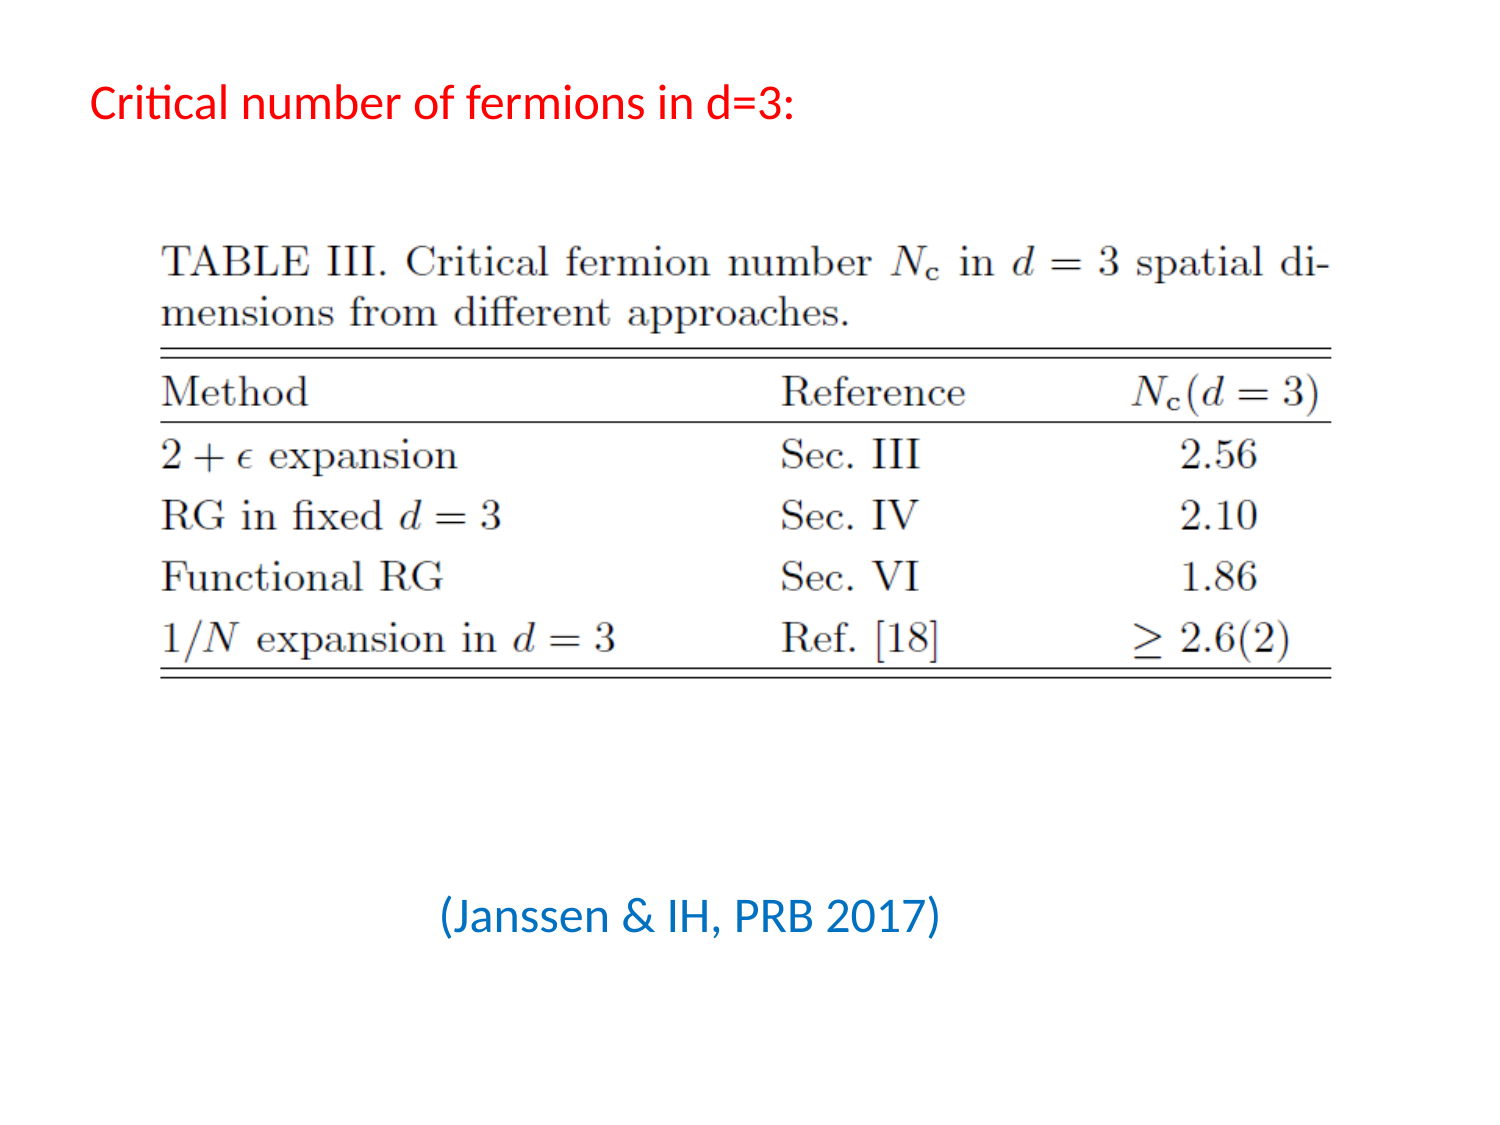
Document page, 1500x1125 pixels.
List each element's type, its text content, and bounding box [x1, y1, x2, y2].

text_box Critical number of fermions in d=3: [74, 62, 1425, 138]
text_box (Janssen & IH, PRB 2017) [75, 874, 1325, 950]
picture [145, 224, 1355, 707]
